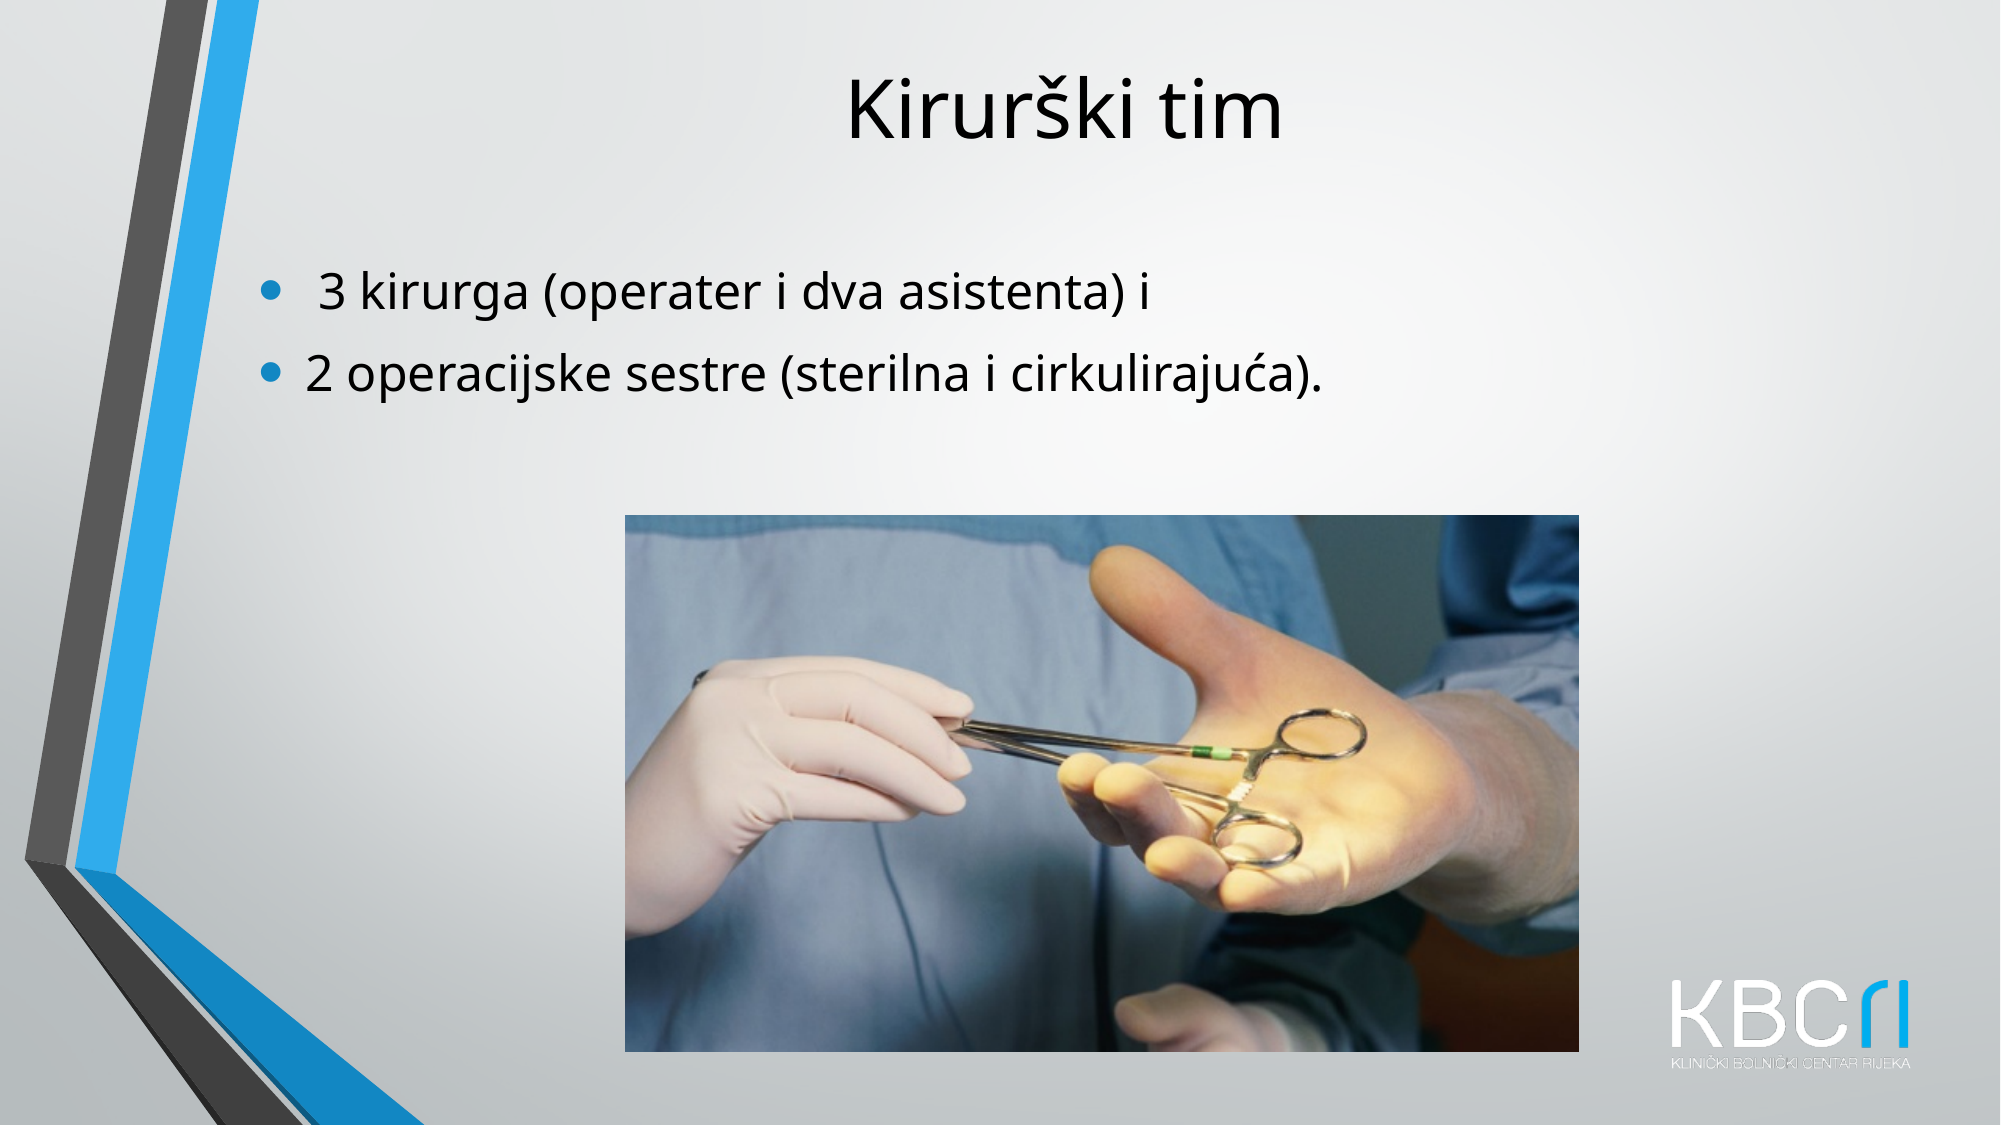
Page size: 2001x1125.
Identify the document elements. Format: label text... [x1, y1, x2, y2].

picture [1671, 980, 1911, 1069]
picture [624, 514, 1579, 1052]
list 3 kirurga (operater i dva asistenta) i 2 operacijske sestre (sterilna i cirkulirajuća). [243, 115, 1887, 629]
title Kirurški tim [243, 48, 1887, 115]
